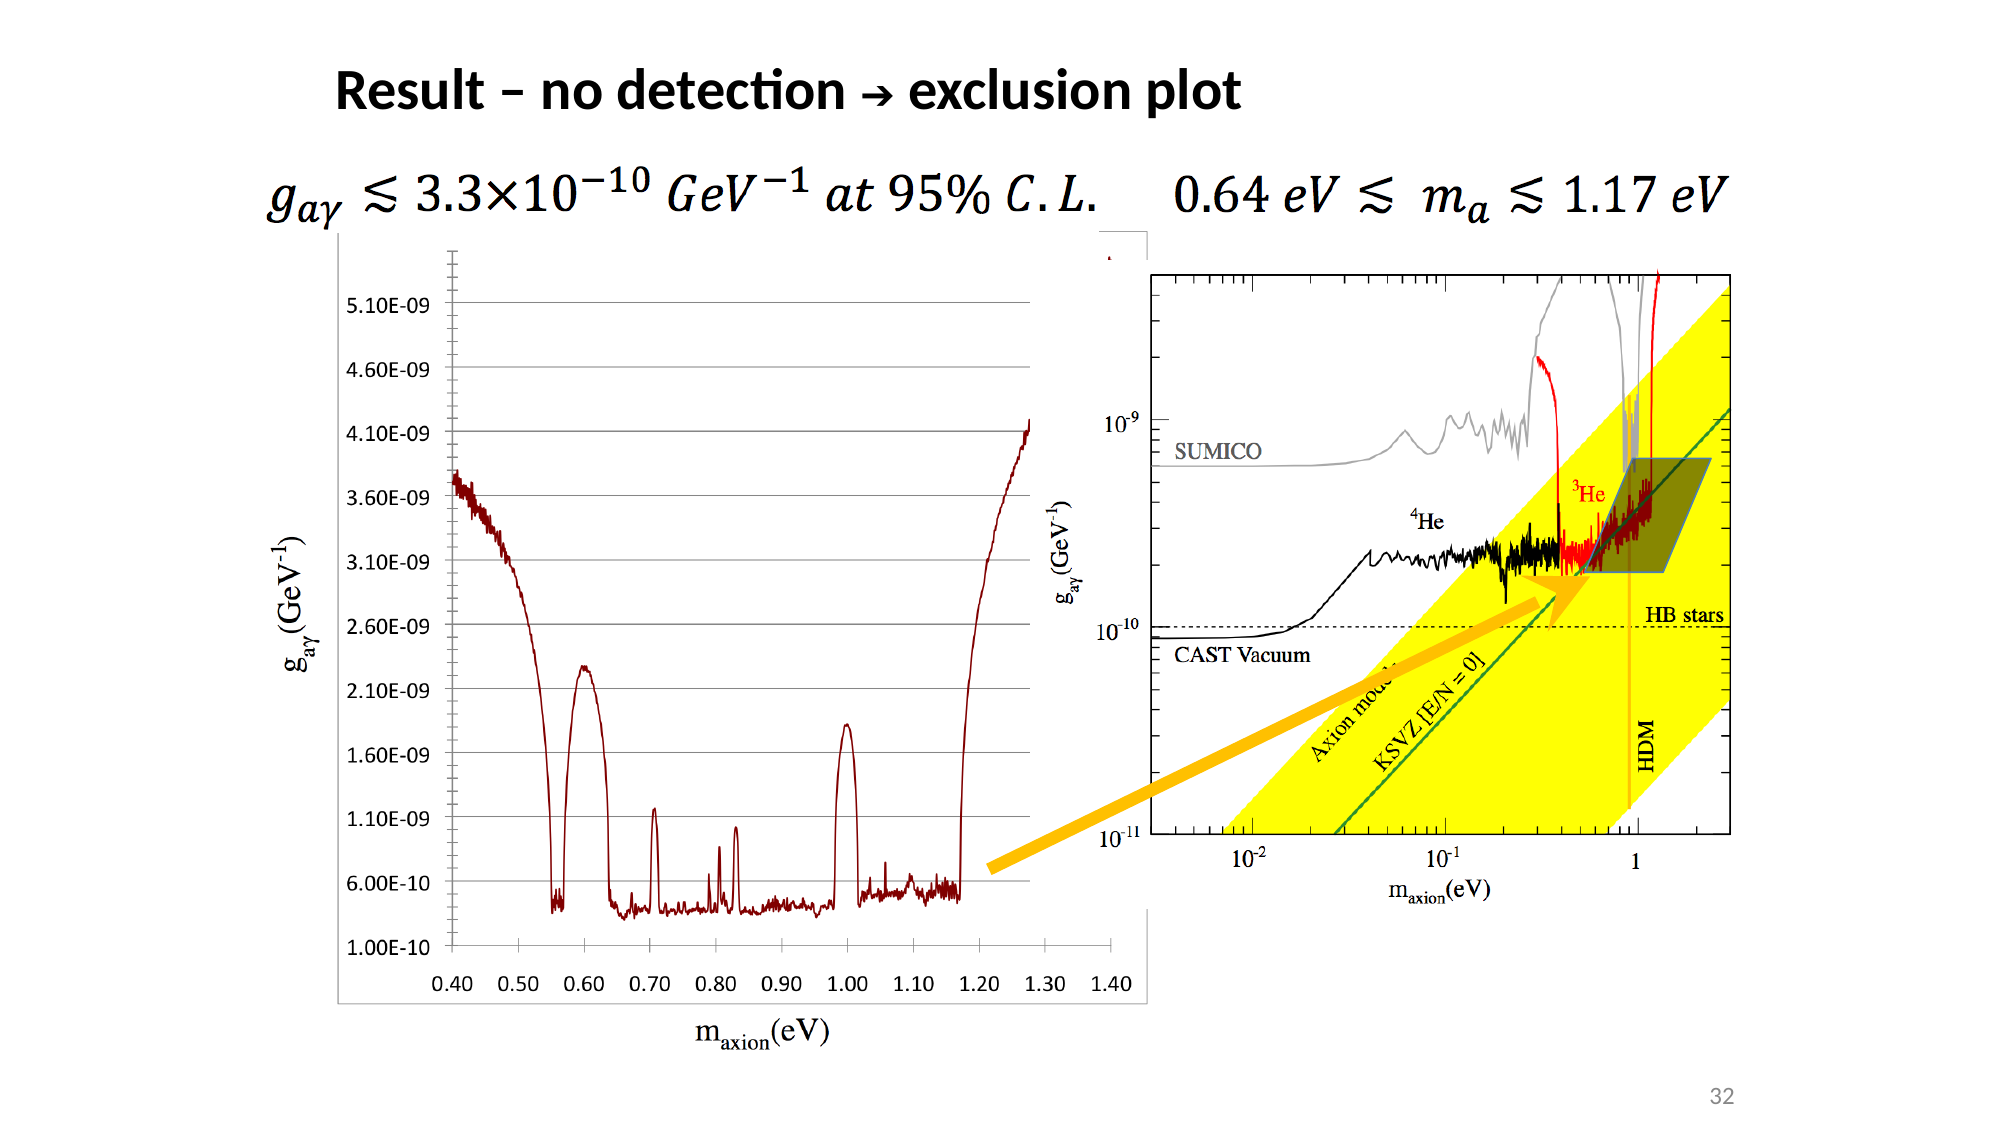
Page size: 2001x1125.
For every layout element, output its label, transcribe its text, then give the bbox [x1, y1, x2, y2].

picture [263, 159, 1750, 1059]
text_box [988, 576, 1591, 870]
text_box Result – no detection ➔ exclusion plot [320, 43, 1300, 130]
picture [1172, 157, 1735, 229]
slide_number 32 [1620, 1065, 1750, 1125]
